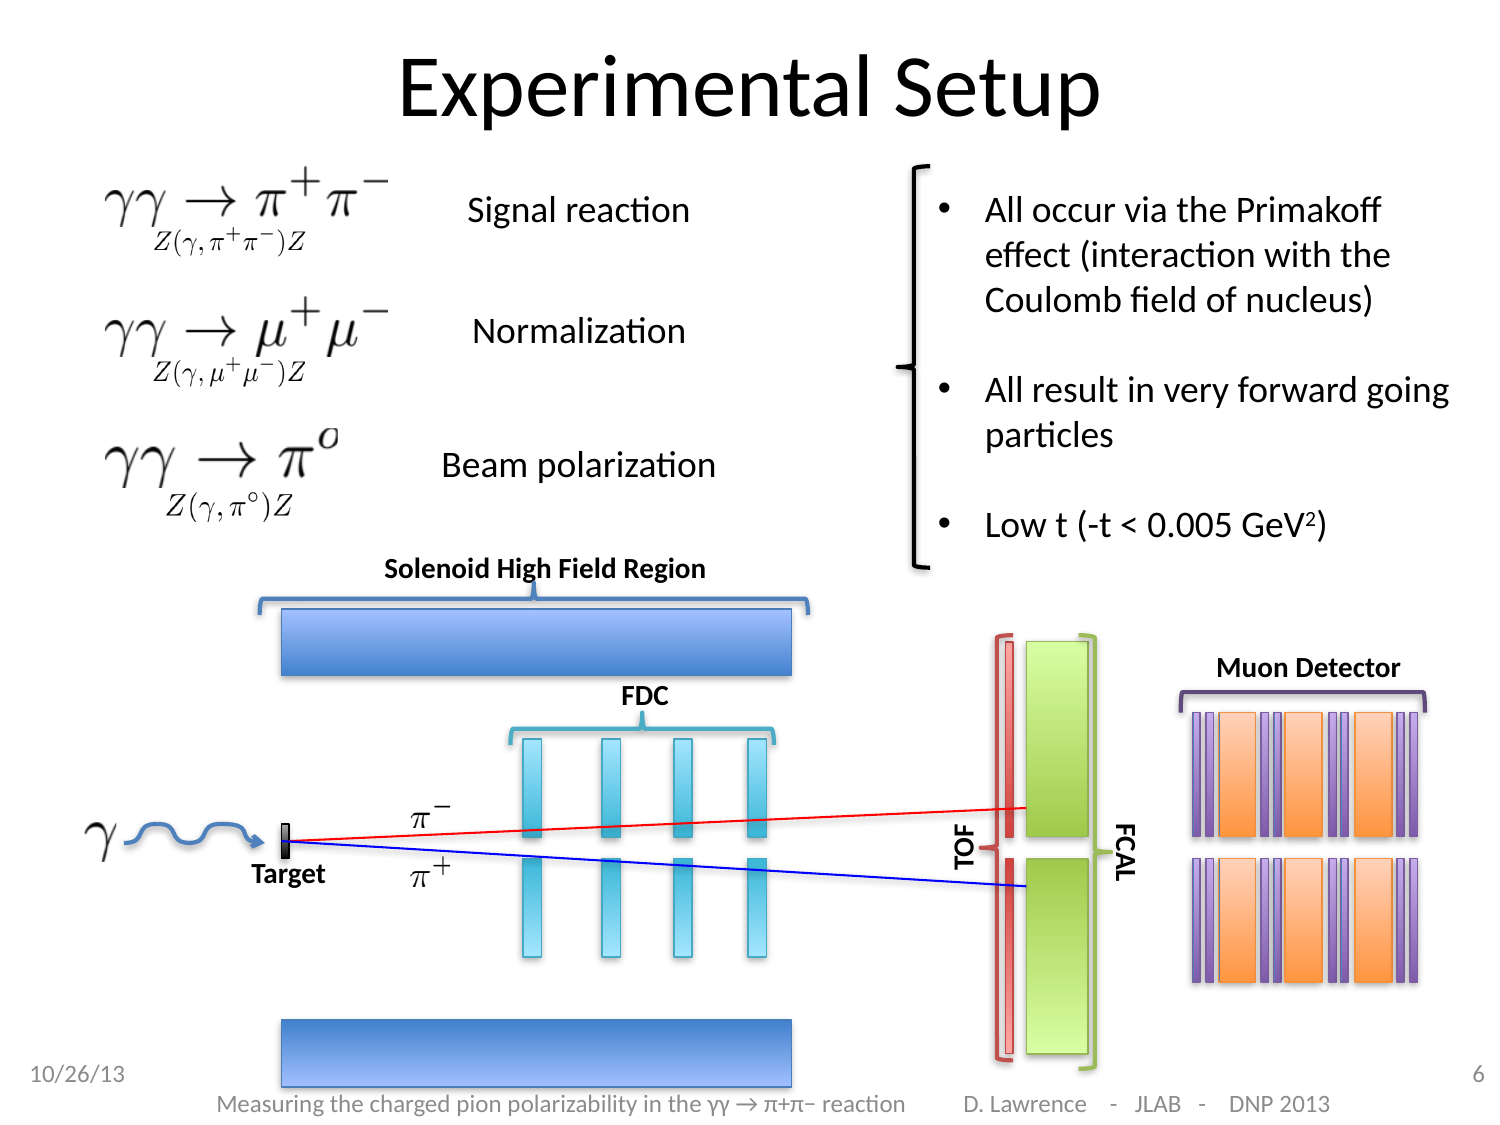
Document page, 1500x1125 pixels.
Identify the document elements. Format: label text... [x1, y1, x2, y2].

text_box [123, 823, 266, 844]
text_box [895, 164, 931, 540]
footer Measuring the charged pion polarizability in the γγ → π+π− reaction D. Lawrence - JLAB - DNP 2013 [149, 1072, 1401, 1125]
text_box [281, 840, 1027, 887]
text_box Muon Detector [1201, 641, 1417, 688]
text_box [233, 542, 1153, 1087]
picture [84, 821, 117, 862]
text_box [1354, 720, 1391, 837]
text_box [1260, 720, 1268, 837]
text_box [1218, 720, 1255, 837]
text_box Signal reaction [452, 178, 707, 238]
text_box [1328, 720, 1335, 837]
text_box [288, 807, 1027, 840]
text_box [1409, 720, 1418, 837]
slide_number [14, 1042, 149, 1103]
text_box [1284, 858, 1323, 983]
text_box [1192, 720, 1200, 837]
text_box [1192, 858, 1201, 983]
text_box [1396, 858, 1405, 983]
text_box [1273, 720, 1279, 837]
text_box [1340, 858, 1349, 983]
picture [410, 805, 451, 829]
text_box [1273, 858, 1282, 983]
text_box [1354, 858, 1393, 983]
picture [409, 855, 451, 887]
text_box [1396, 720, 1404, 837]
text_box Beam polarization [426, 432, 732, 492]
text_box [1205, 720, 1214, 837]
text_box [1178, 690, 1428, 713]
text_box [1218, 858, 1256, 983]
text_box [1409, 858, 1418, 983]
text_box [1205, 858, 1214, 983]
picture [166, 491, 293, 522]
text_box [1284, 720, 1323, 837]
text_box Normalization [457, 298, 702, 359]
text_box [1260, 858, 1269, 983]
picture [104, 296, 389, 387]
title Experimental Setup [75, 19, 1425, 142]
slide_number 6 [1400, 1042, 1500, 1103]
text_box [1328, 858, 1337, 983]
text_box [1340, 720, 1349, 837]
picture [104, 427, 338, 489]
text_box All occur via the Primakoff effect (interaction with the Coulomb field of nucleus) All result in very forward going particles Low t (-t < 0.005 GeV2) [933, 178, 1479, 553]
picture [104, 165, 389, 257]
